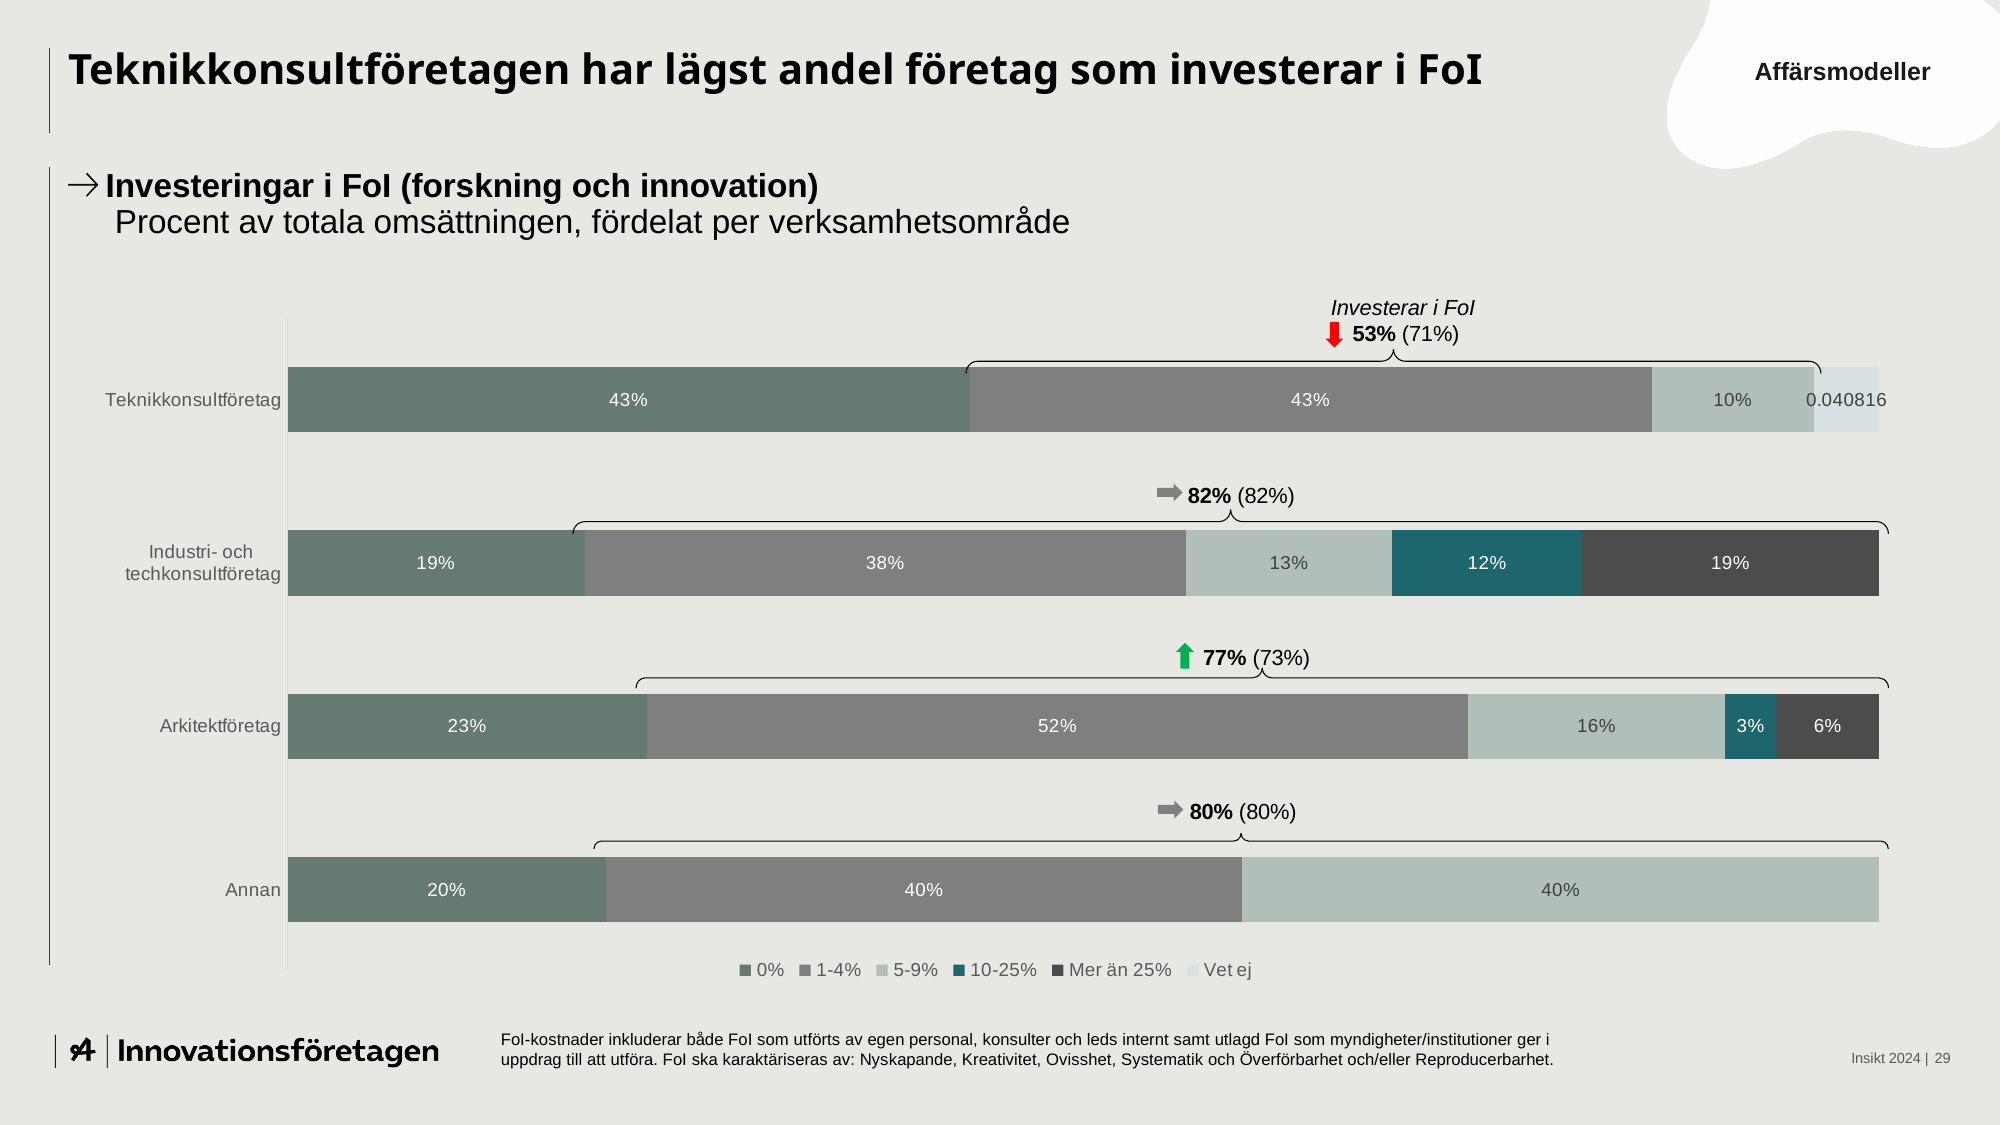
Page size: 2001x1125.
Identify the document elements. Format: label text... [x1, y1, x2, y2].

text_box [1157, 790, 1314, 832]
slide_number 29 [1592, 1039, 1951, 1067]
picture [68, 172, 101, 197]
text_box FoI-kostnader inkluderar både FoI som utförts av egen personal, konsulter och leds internt samt utlagd FoI som myndigheter/institutioner ger i uppdrag till att utföra. FoI ska karaktäriseras av: Nyskapande, Kreativitet, Ovisshet, Systematik och Överförbarhet och/eller Reproducerbarhet. [486, 1031, 1592, 1076]
title Teknikkonsultföretagen har lägst andel företag som investerar i FoI [68, 48, 1618, 133]
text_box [1314, 286, 1492, 355]
picture [49, 1034, 486, 1068]
chart [68, 303, 1916, 1031]
picture [1666, 0, 2000, 169]
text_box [1156, 474, 1312, 517]
list Investeringar i FoI (forskning och innovation) Procent av totala omsättningen, fördelat per verksamhetsområde [68, 168, 1181, 258]
